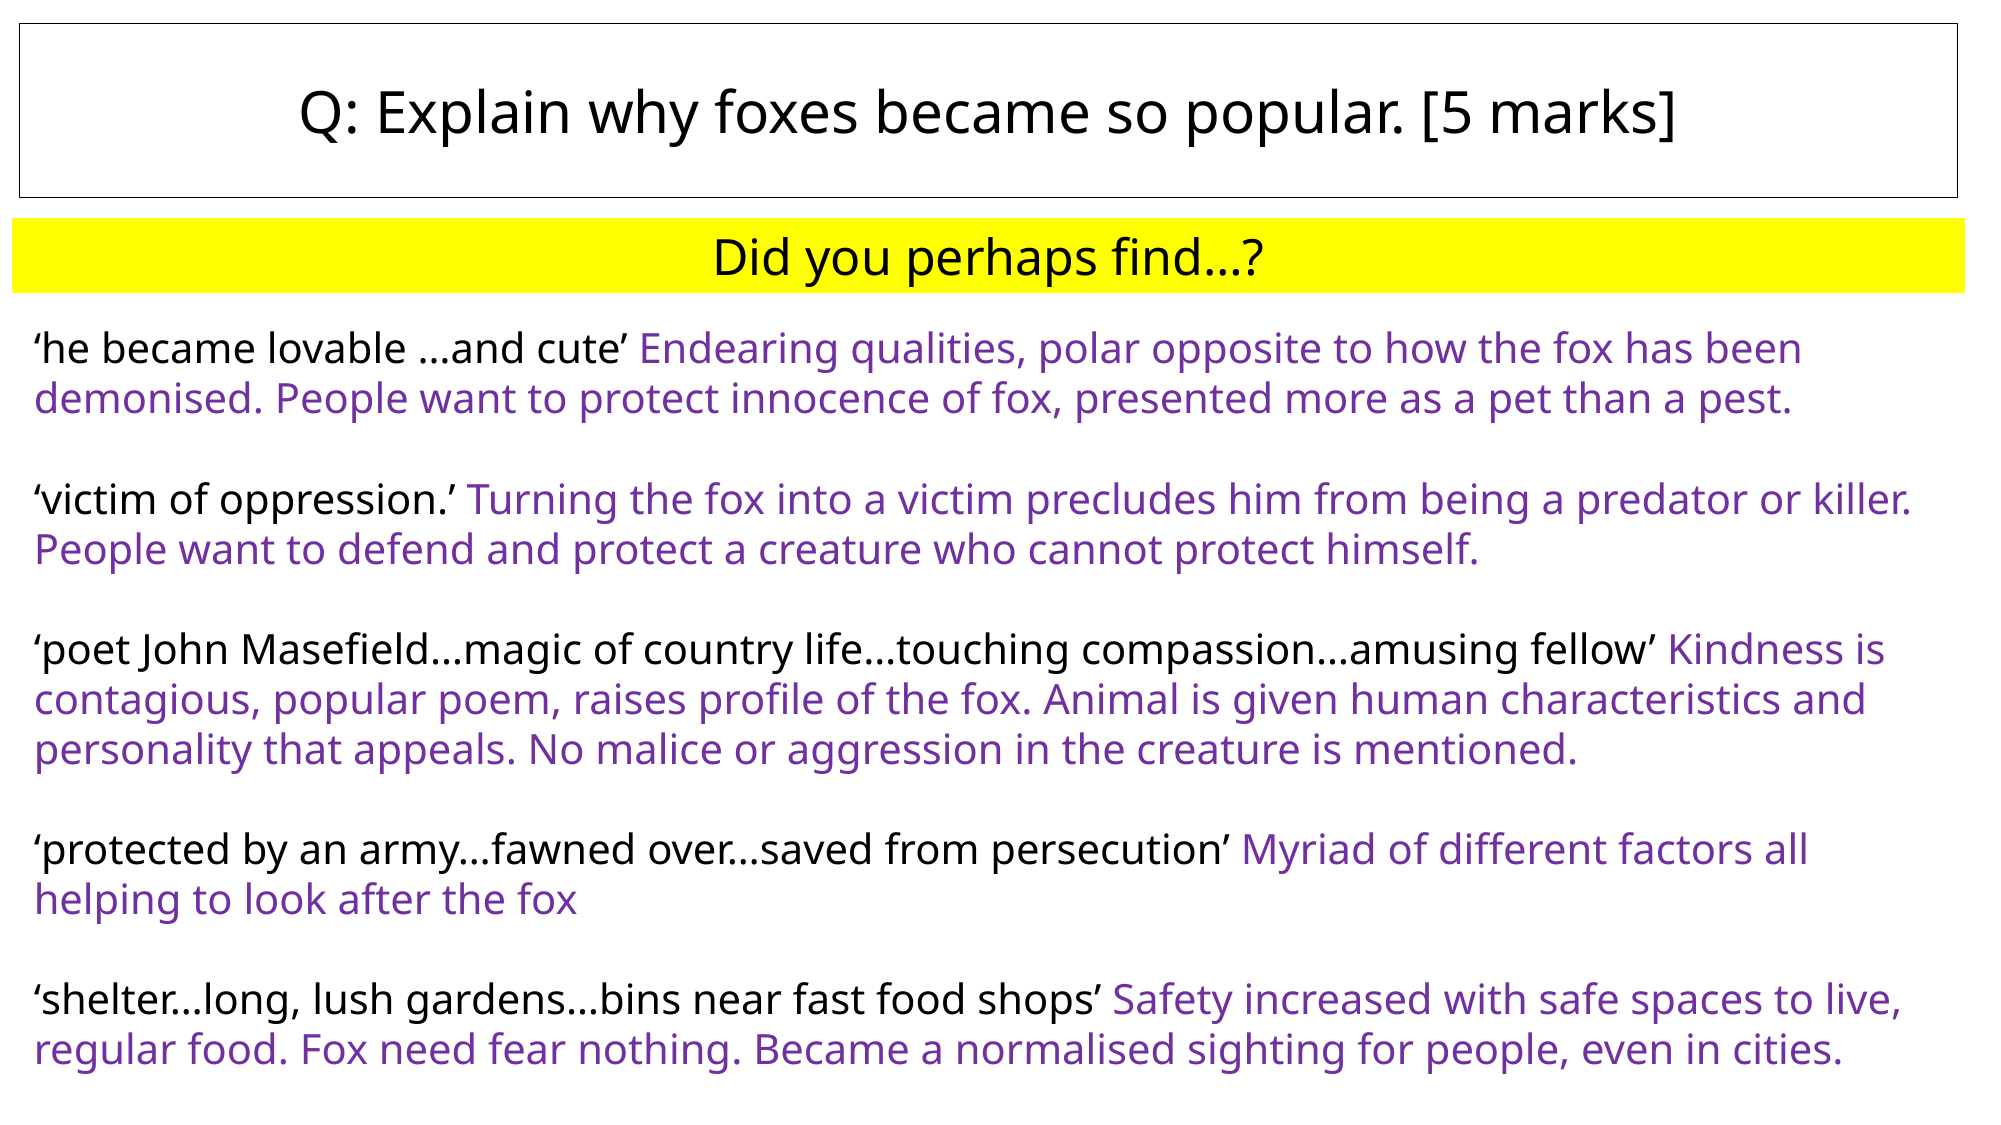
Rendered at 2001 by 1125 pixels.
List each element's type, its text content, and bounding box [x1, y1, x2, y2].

text_box ‘he became lovable …and cute’ Endearing qualities, polar opposite to how the fox has been demonised. People want to protect innocence of fox, presented more as a pet than a pest. ‘victim of oppression.’ Turning the fox into a victim precludes him from being a predator or killer. People want to defend and protect a creature who cannot protect himself. ‘poet John Masefield…magic of country life…touching compassion…amusing fellow’ Kindness is contagious, popular poem, raises profile of the fox. Animal is given human characteristics and personality that appeals. No malice or aggression in the creature is mentioned. ‘protected by an army…fawned over…saved from persecution’ Myriad of different factors all helping to look after the fox ‘shelter…long, lush gardens…bins near fast food shops’ Safety increased with safe spaces to live, regular food. Fox need fear nothing. Became a normalised sighting for people, even in cities. [19, 314, 1972, 1080]
text_box Q: Explain why foxes became so popular. [5 marks] [19, 23, 1958, 198]
text_box Did you perhaps find…? [12, 218, 1965, 293]
